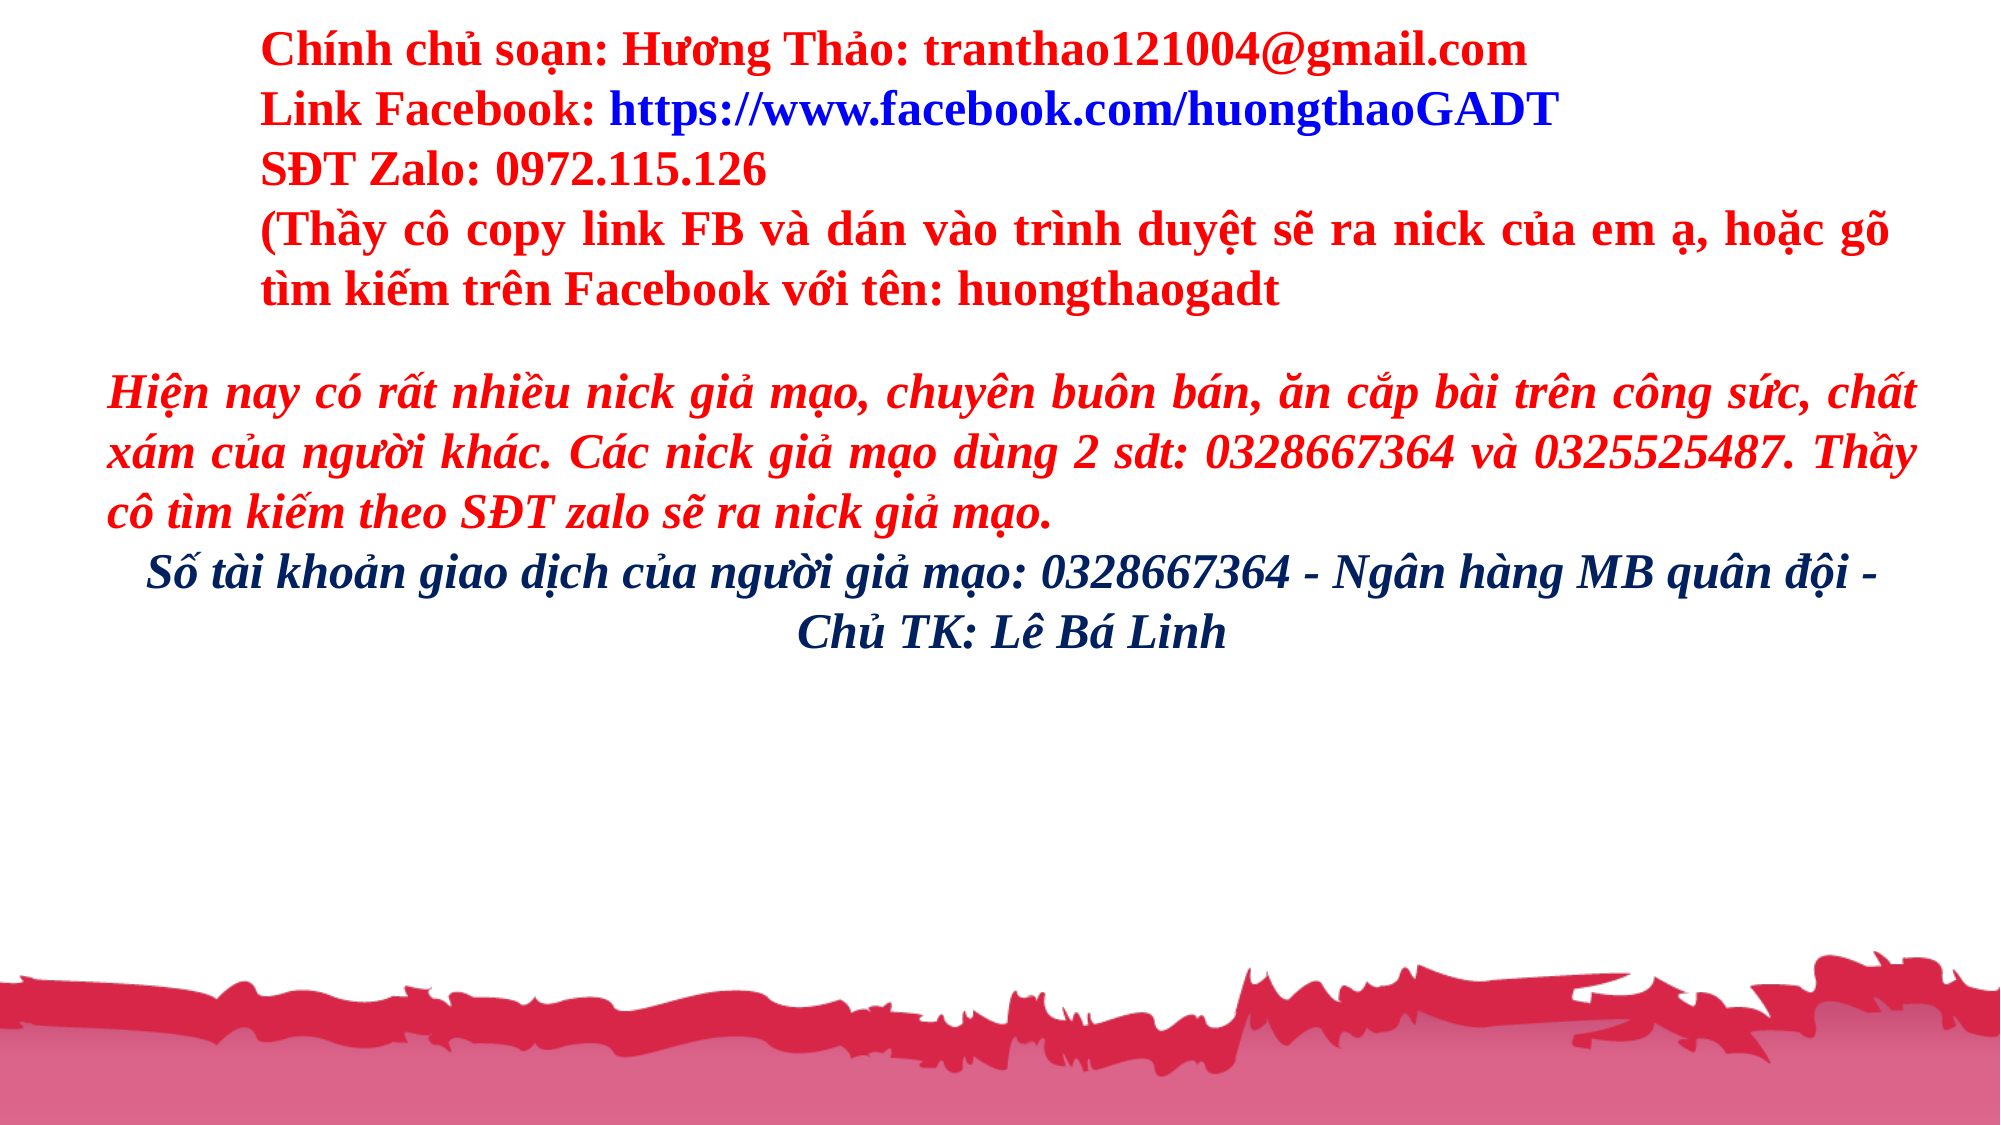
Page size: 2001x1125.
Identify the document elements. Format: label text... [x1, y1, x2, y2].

text_box Chính chủ soạn: Hương Thảo: tranthao121004@gmail.com Link Facebook: https://www.facebook.com/huongthaoGADT SĐT Zalo: 0972.115.126 (Thầy cô copy link FB và dán vào trình duyệt sẽ ra nick của em ạ, hoặc gõ tìm kiếm trên Facebook với tên: huongthaogadt [245, 126, 1907, 324]
picture [0, 951, 2000, 1125]
text_box Hiện nay có rất nhiều nick giả mạo, chuyên buôn bán, ăn cắp bài trên công sức, chất xám của người khác. Các nick giả mạo dùng 2 sdt: 0328667364 và 0325525487. Thầy cô tìm kiếm theo SĐT zalo sẽ ra nick giả mạo. Số tài khoản giao dịch của người giả mạo: 0328667364 - Ngân hàng MB quân đội - Chủ TK: Lê Bá Linh [92, 351, 1932, 667]
